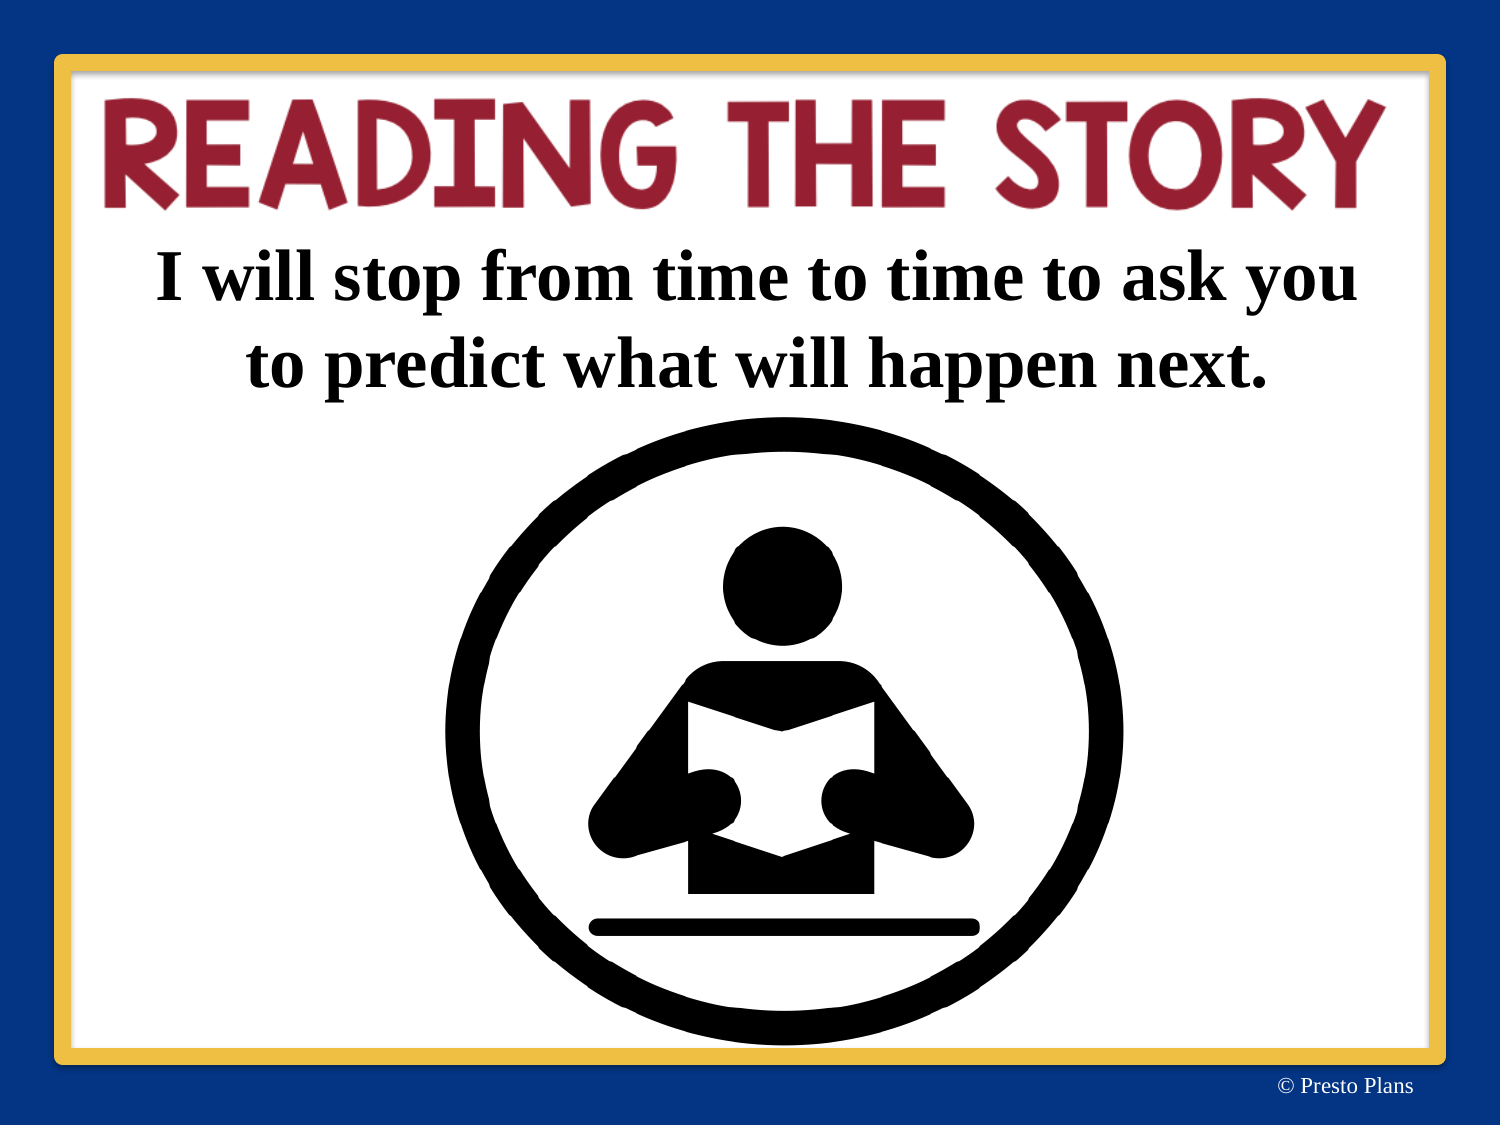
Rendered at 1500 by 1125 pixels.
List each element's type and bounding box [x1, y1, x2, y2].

text_box [24, 24, 1476, 1107]
